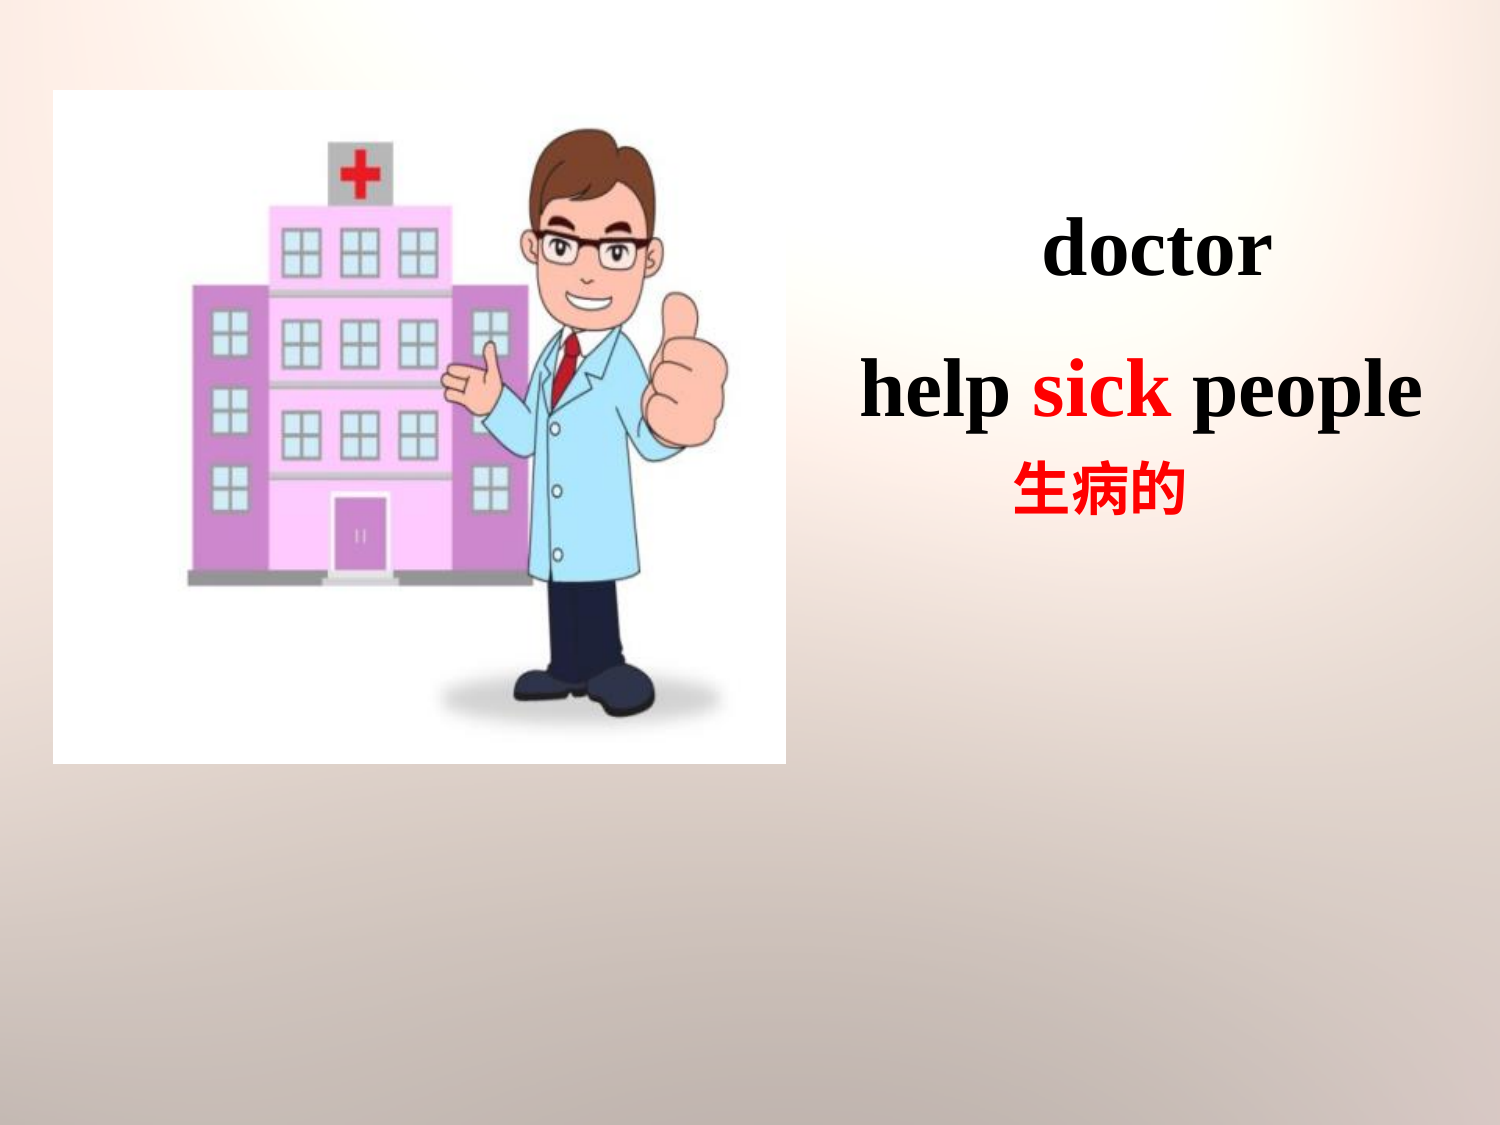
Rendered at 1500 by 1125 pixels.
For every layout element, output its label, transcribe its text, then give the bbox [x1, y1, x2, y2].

picture [0, 0, 1500, 1125]
text_box doctor help sick people [844, 184, 1471, 441]
text_box 生病的 [998, 444, 1246, 529]
